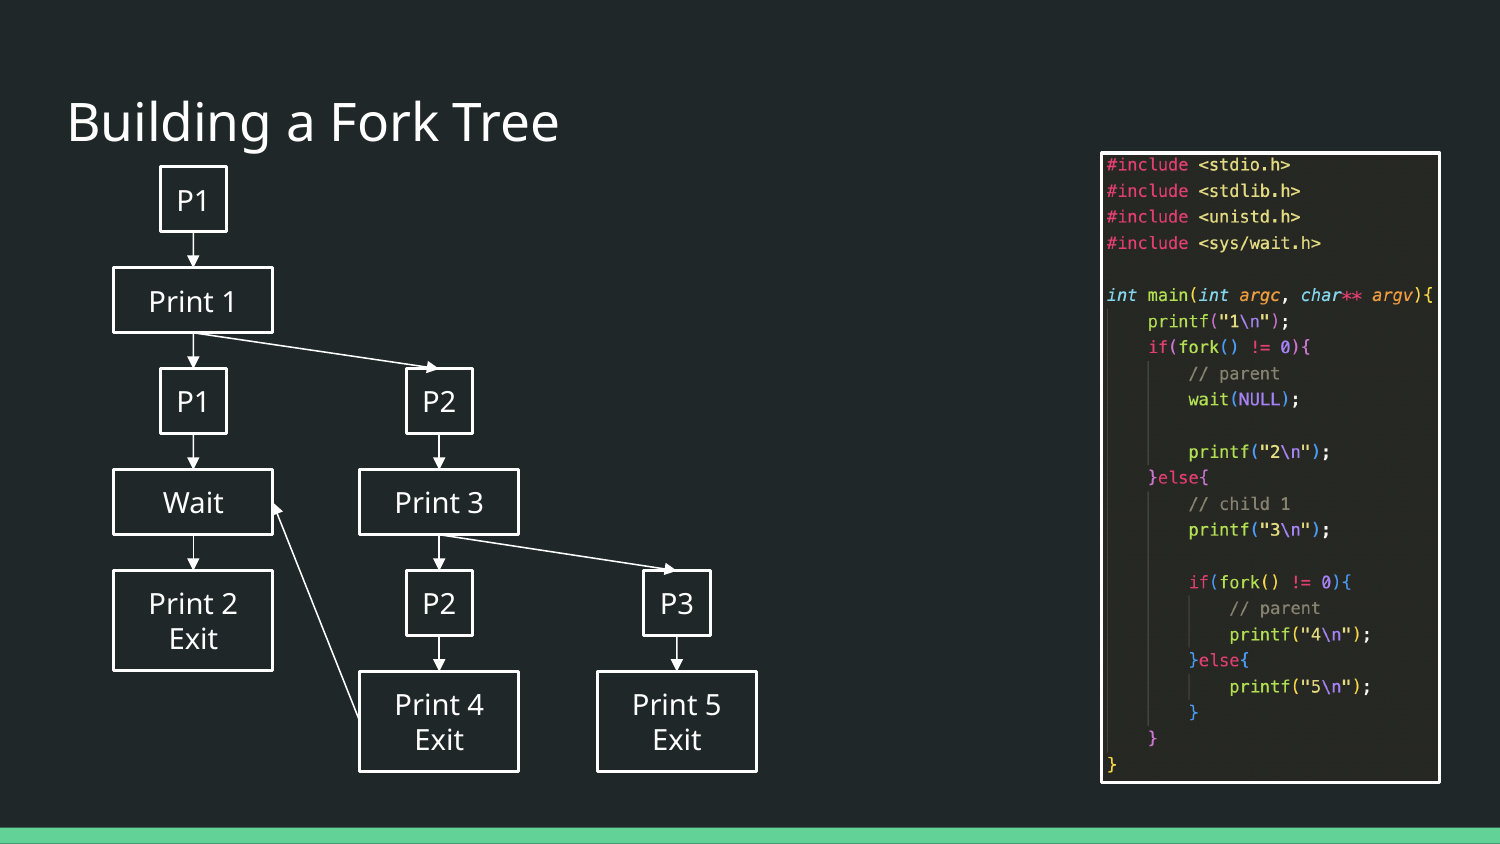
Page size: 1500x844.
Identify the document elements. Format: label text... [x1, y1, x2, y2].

text_box Print 3 [359, 469, 519, 535]
text_box P2 [406, 368, 473, 434]
text_box P2 [406, 570, 473, 636]
picture [1103, 154, 1439, 782]
text_box Print 1 [113, 267, 273, 333]
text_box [193, 333, 440, 370]
text_box P1 [160, 368, 227, 434]
text_box P3 [643, 570, 711, 636]
text_box Wait [113, 469, 273, 535]
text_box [272, 502, 361, 723]
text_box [438, 535, 678, 571]
text_box Print 4 Exit [359, 671, 519, 772]
text_box Print 2 Exit [113, 570, 267, 671]
text_box Print 5 Exit [597, 671, 757, 772]
title Building a Fork Tree [51, 72, 1449, 167]
text_box P1 [160, 166, 227, 232]
